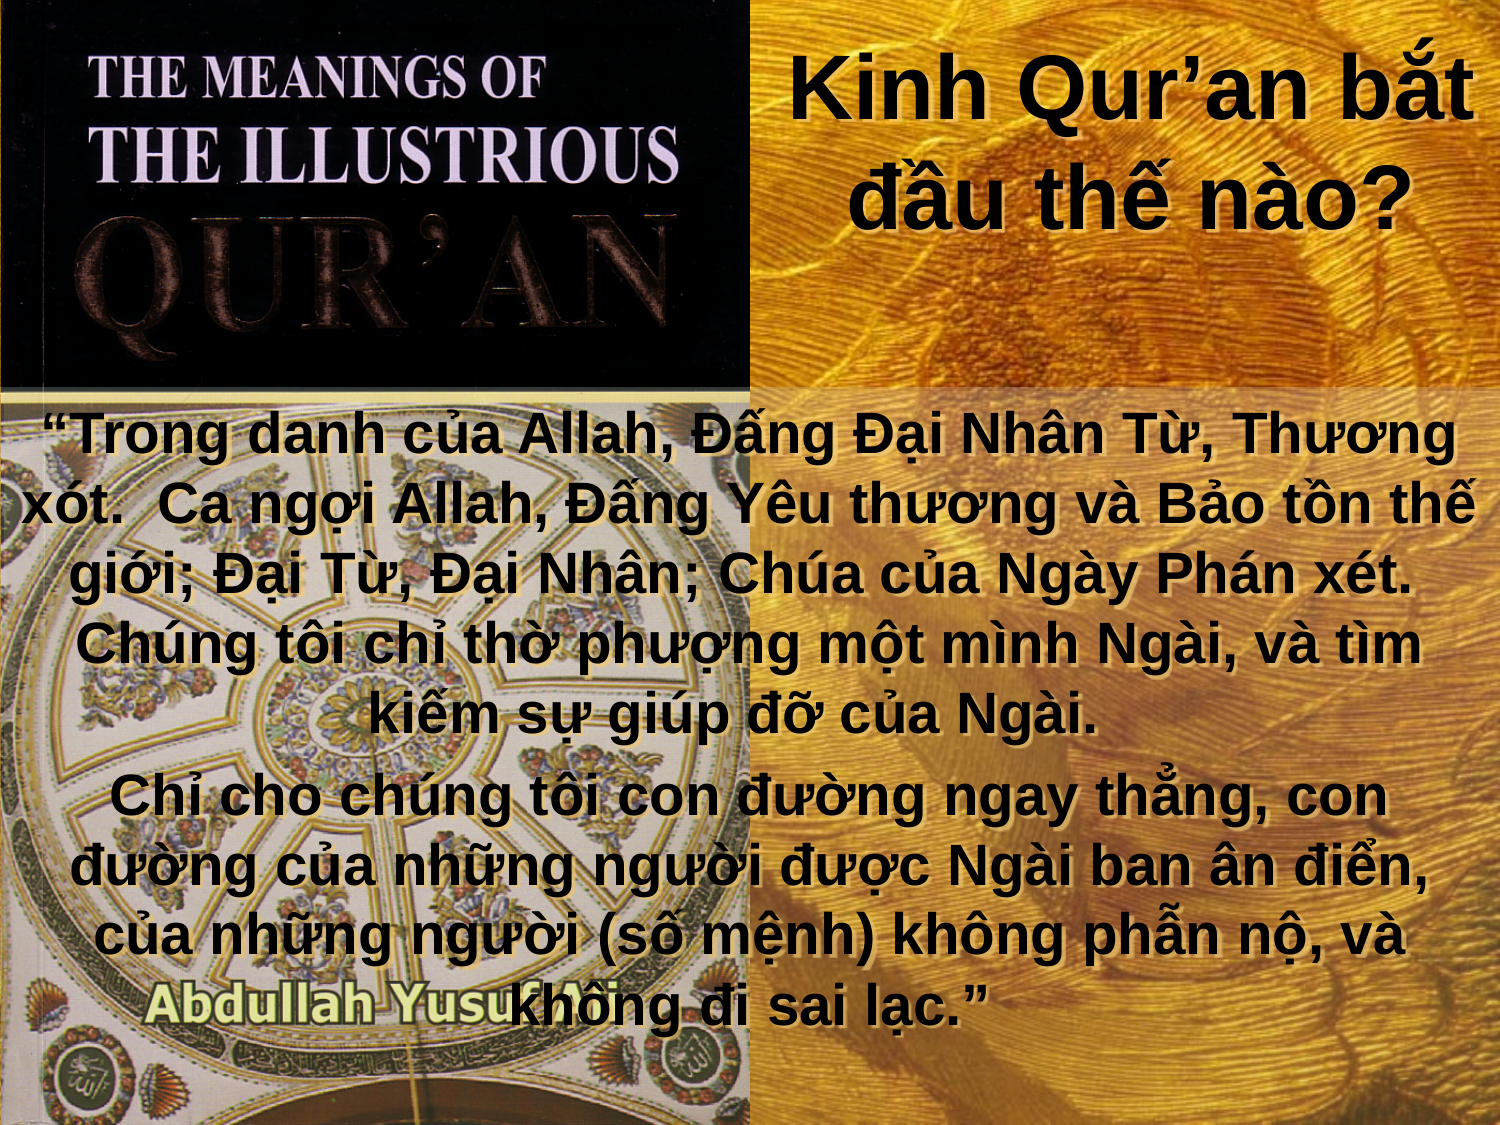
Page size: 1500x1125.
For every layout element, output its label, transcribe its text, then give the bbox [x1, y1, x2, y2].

subtitle “Trong danh của Allah, Đấng Đại Nhân Từ, Thương xót. Ca ngợi Allah, Đấng Yêu thương và Bảo tồn thế giới; Đại Từ, Đại Nhân; Chúa của Ngày Phán xét. Chúng tôi chỉ thờ phượng một mình Ngài, và tìm kiếm sự giúp đỡ của Ngài. Chỉ cho chúng tôi con đường ngay thẳng, con đường của những người được Ngài ban ân điển, của những người (số mệnh) không phẫn nộ, và không đi sai lạc.” [755, 387, 1500, 1125]
picture [0, 0, 1500, 1125]
title Kinh Qur’an bắt đầu thế nào? [762, 37, 1500, 238]
